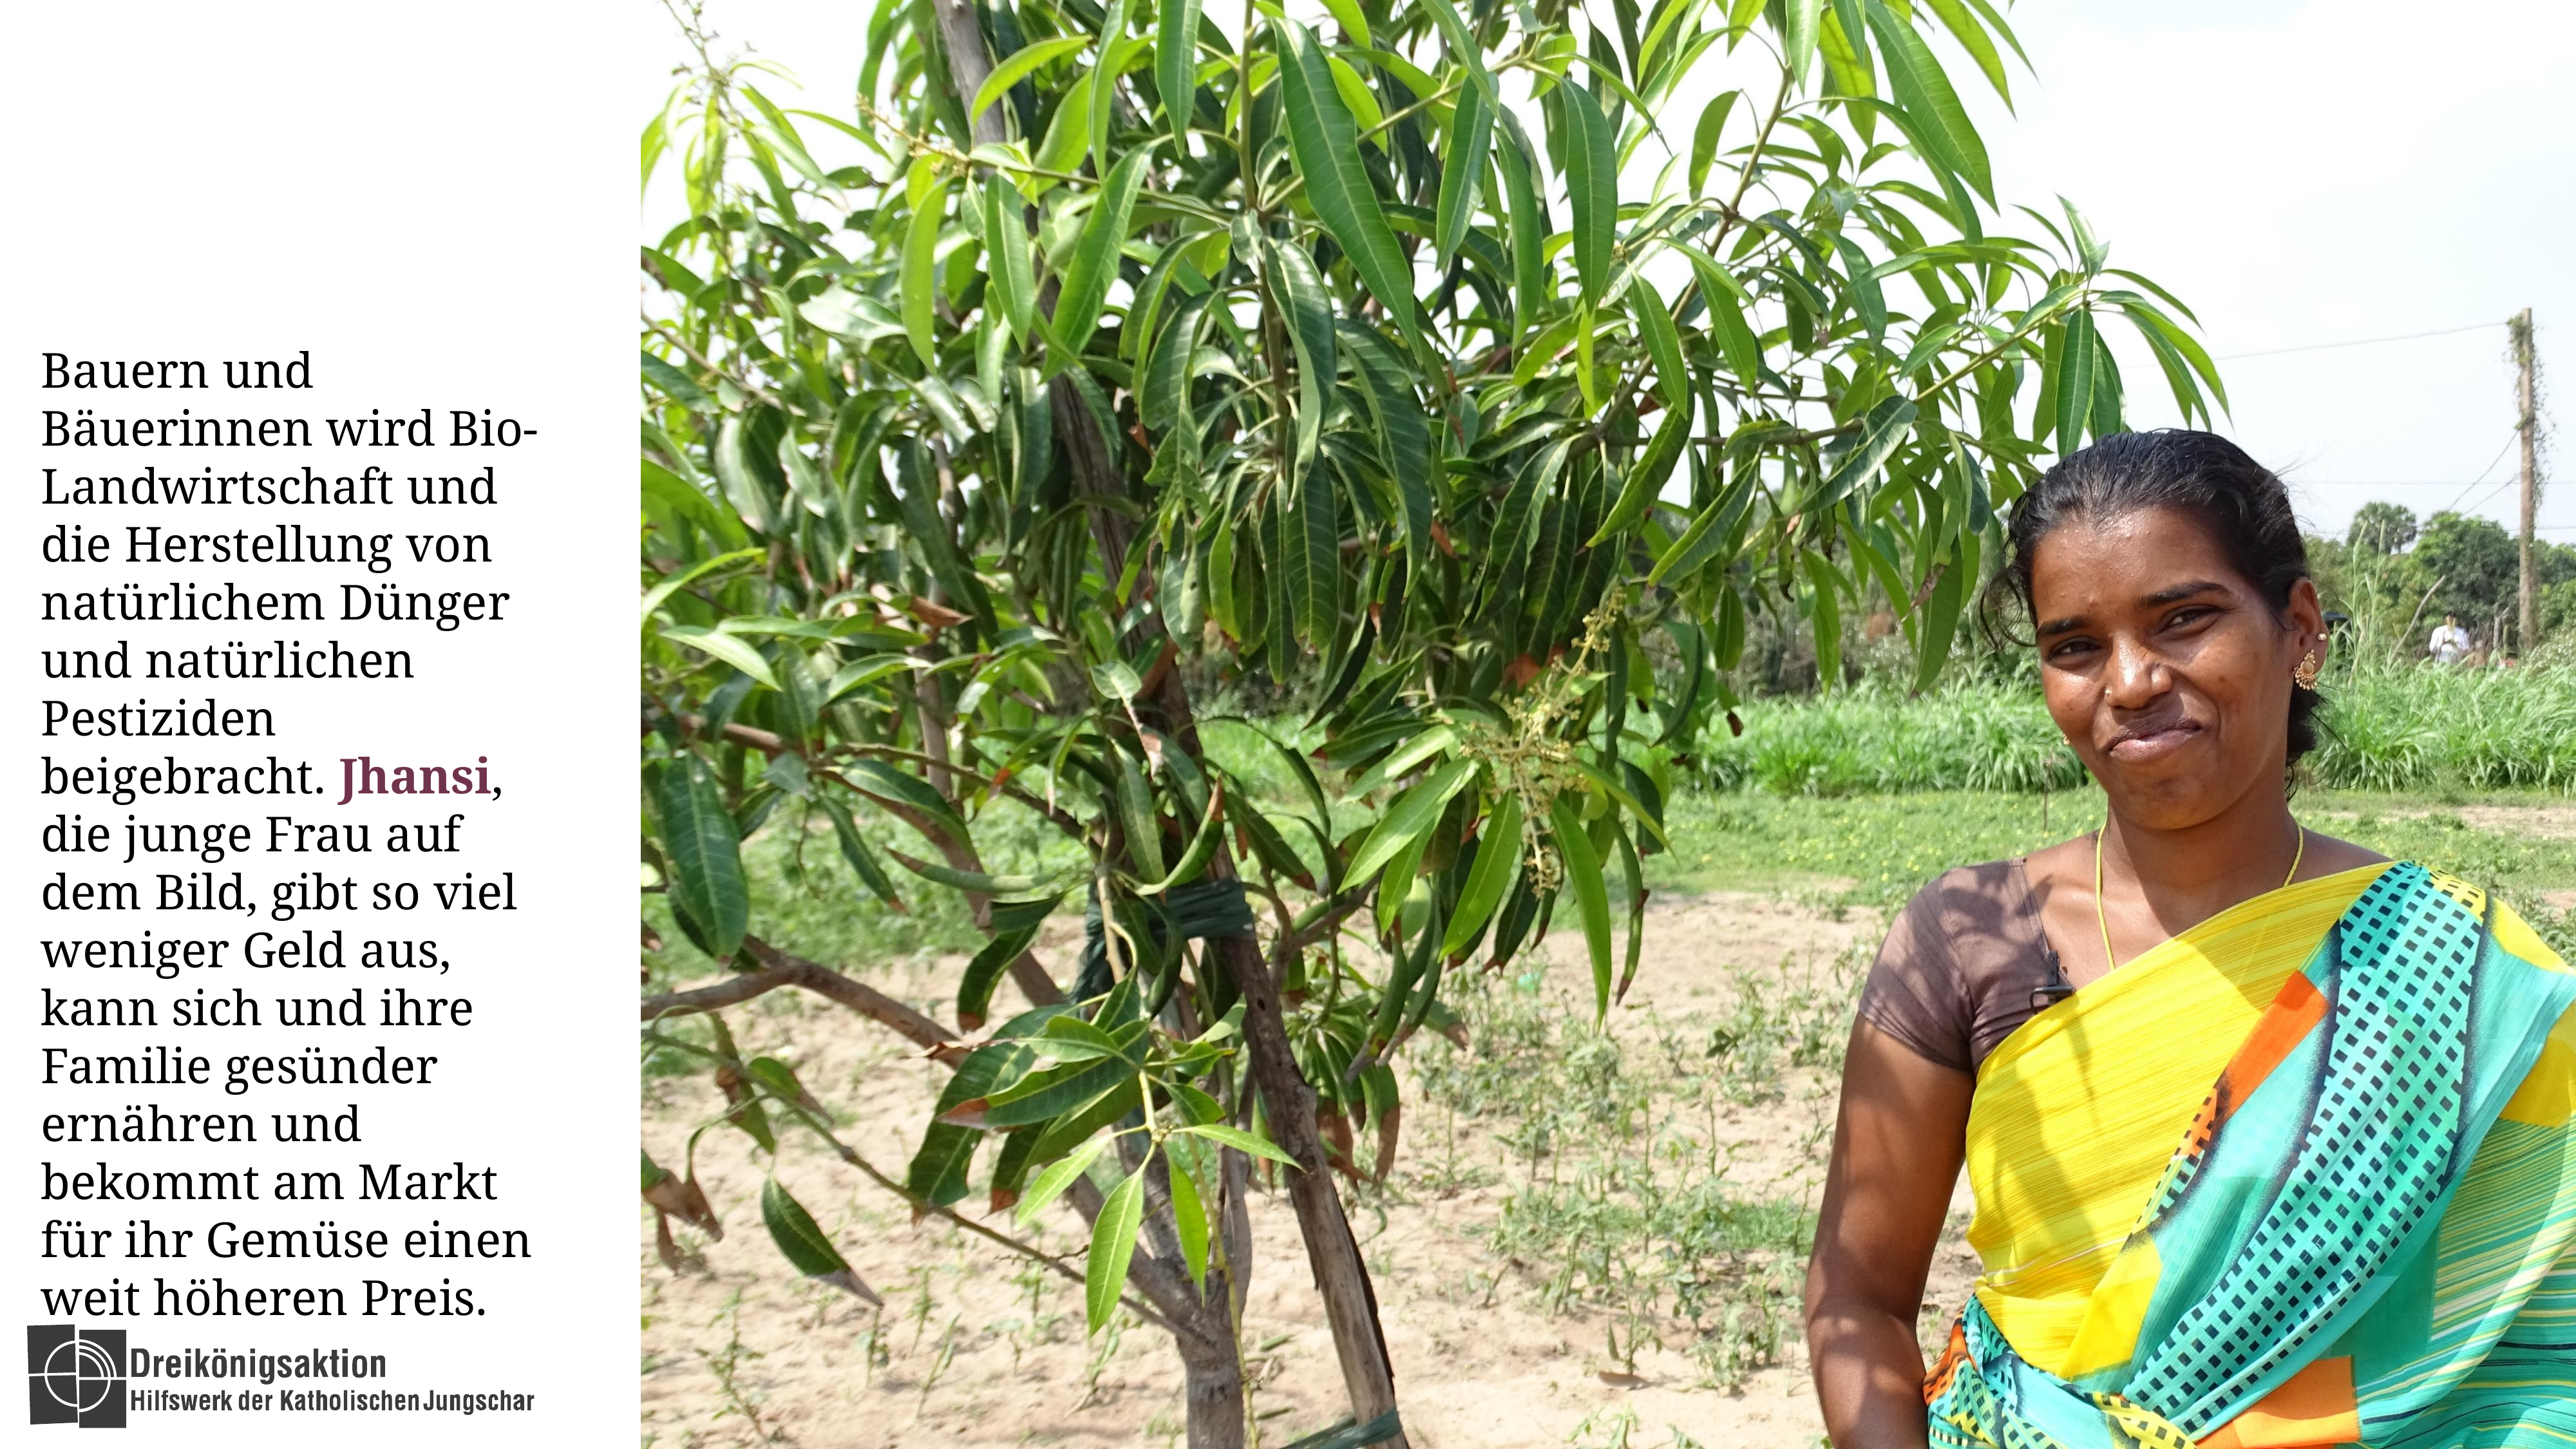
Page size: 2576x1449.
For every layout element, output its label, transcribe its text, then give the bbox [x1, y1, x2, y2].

list Bauern und Bäuerinnen wird Bio-Landwirtschaft und die Herstellung von natürlichem Dünger und natürlichen Pestiziden beigebracht. Jhansi, die junge Frau auf dem Bild, gibt so viel weniger Geld aus, kann sich und ihre Familie gesünder ernähren und bekommt am Markt für ihr Gemüse einen weit höheren Preis. [31, 329, 558, 1283]
picture [641, 0, 2576, 1449]
